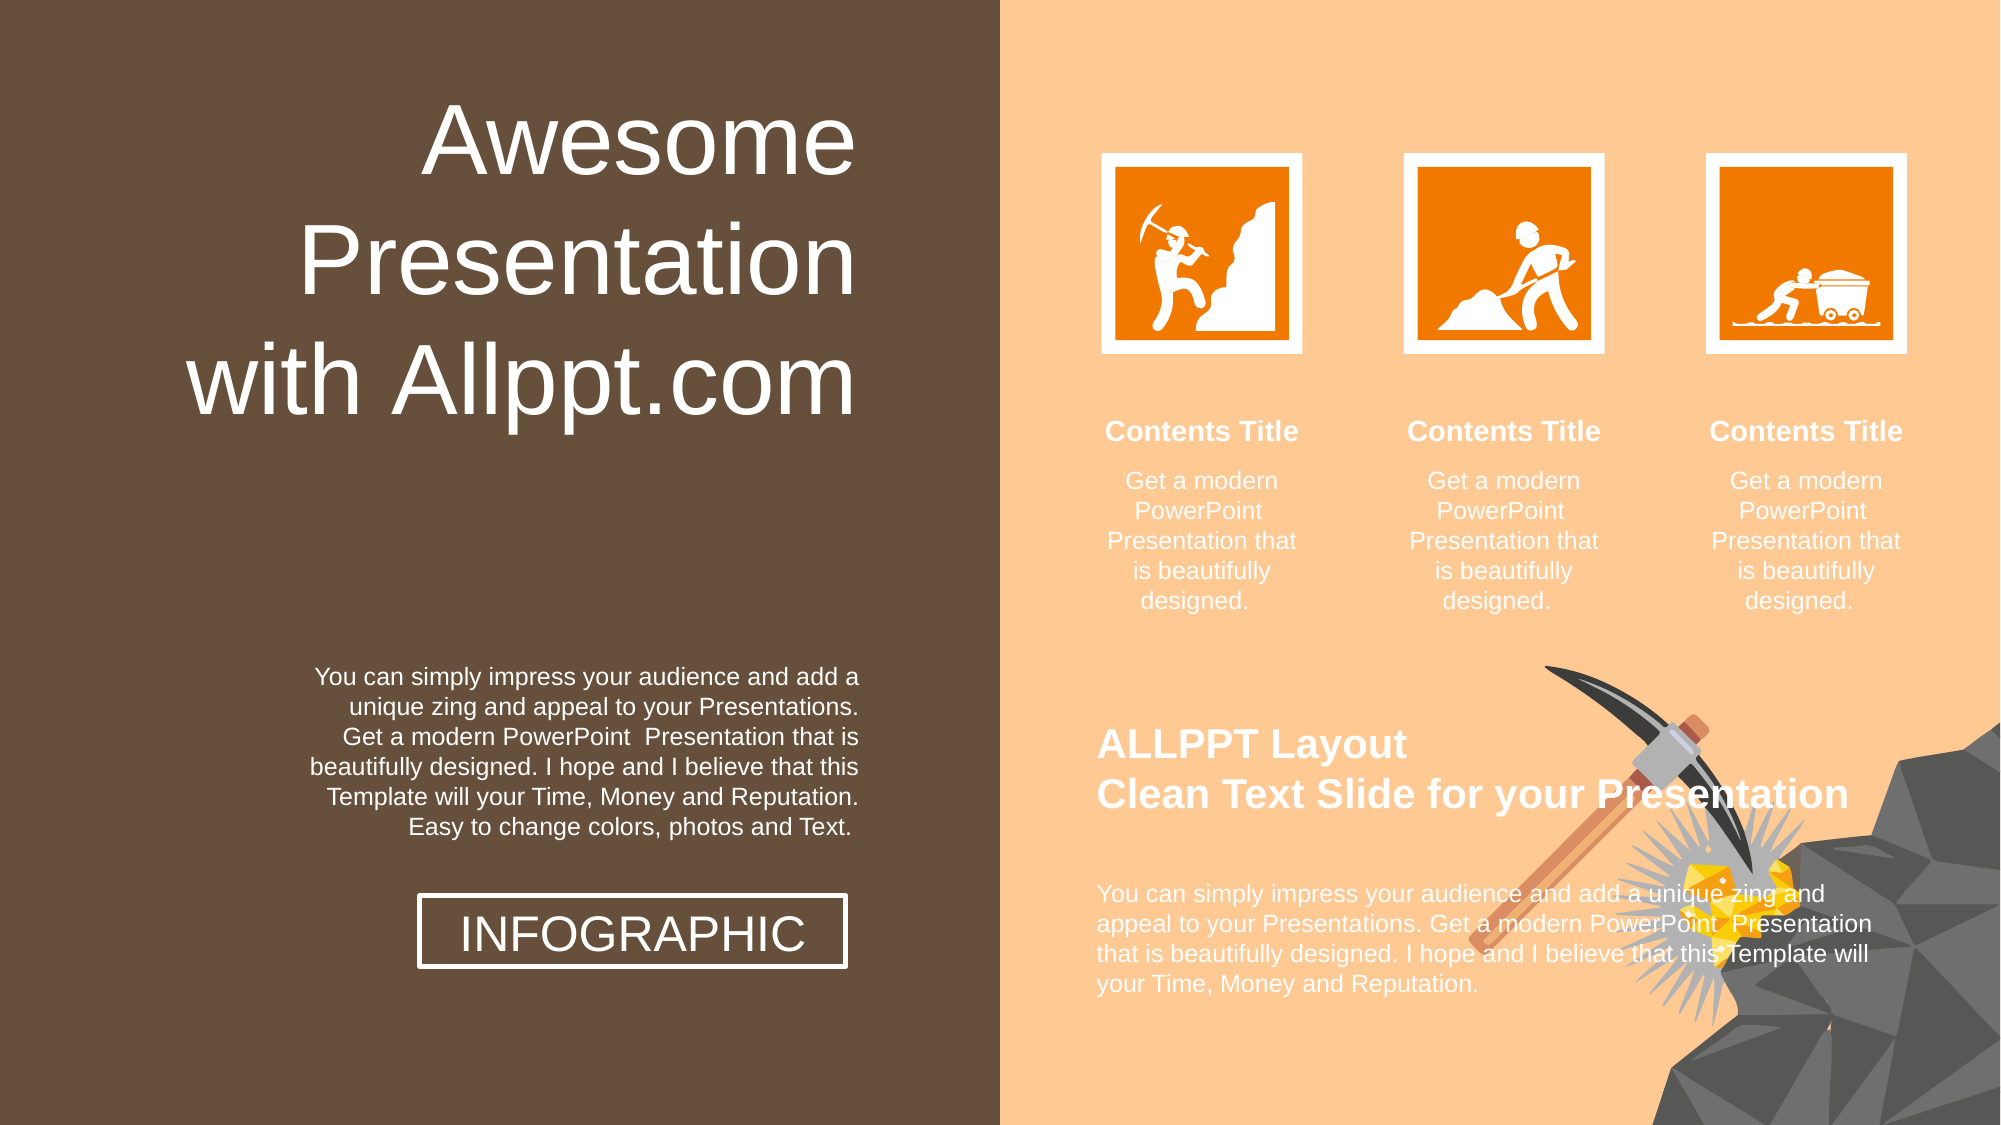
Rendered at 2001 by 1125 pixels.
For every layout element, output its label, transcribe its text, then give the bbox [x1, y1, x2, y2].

text_box Awesome Presentation with Allppt.com [0, 66, 873, 442]
picture [1732, 267, 1881, 326]
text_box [1101, 153, 1303, 354]
text_box You can simply impress your audience and add a unique zing and appeal to your Presentations. Get a modern PowerPoint Presentation that is beautifully designed. I hope and I believe that this Template will your Time, Money and Reputation. [1081, 870, 1895, 1005]
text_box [1706, 153, 1907, 354]
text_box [1686, 405, 1927, 624]
text_box INFOGRAPHIC [419, 895, 846, 967]
picture [1437, 221, 1579, 331]
picture [1140, 202, 1276, 331]
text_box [1403, 153, 1605, 354]
text_box You can simply impress your audience and add a unique zing and appeal to your Presentations. Get a modern PowerPoint Presentation that is beautifully designed. I hope and I believe that this Template will your Time, Money and Reputation. Easy to change colors, photos and Text. [291, 653, 876, 848]
text_box [0, 0, 1001, 1125]
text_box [1384, 405, 1625, 624]
text_box ALLPPT Layout Clean Text Slide for your Presentation [1081, 709, 1927, 825]
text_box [1081, 405, 1323, 624]
